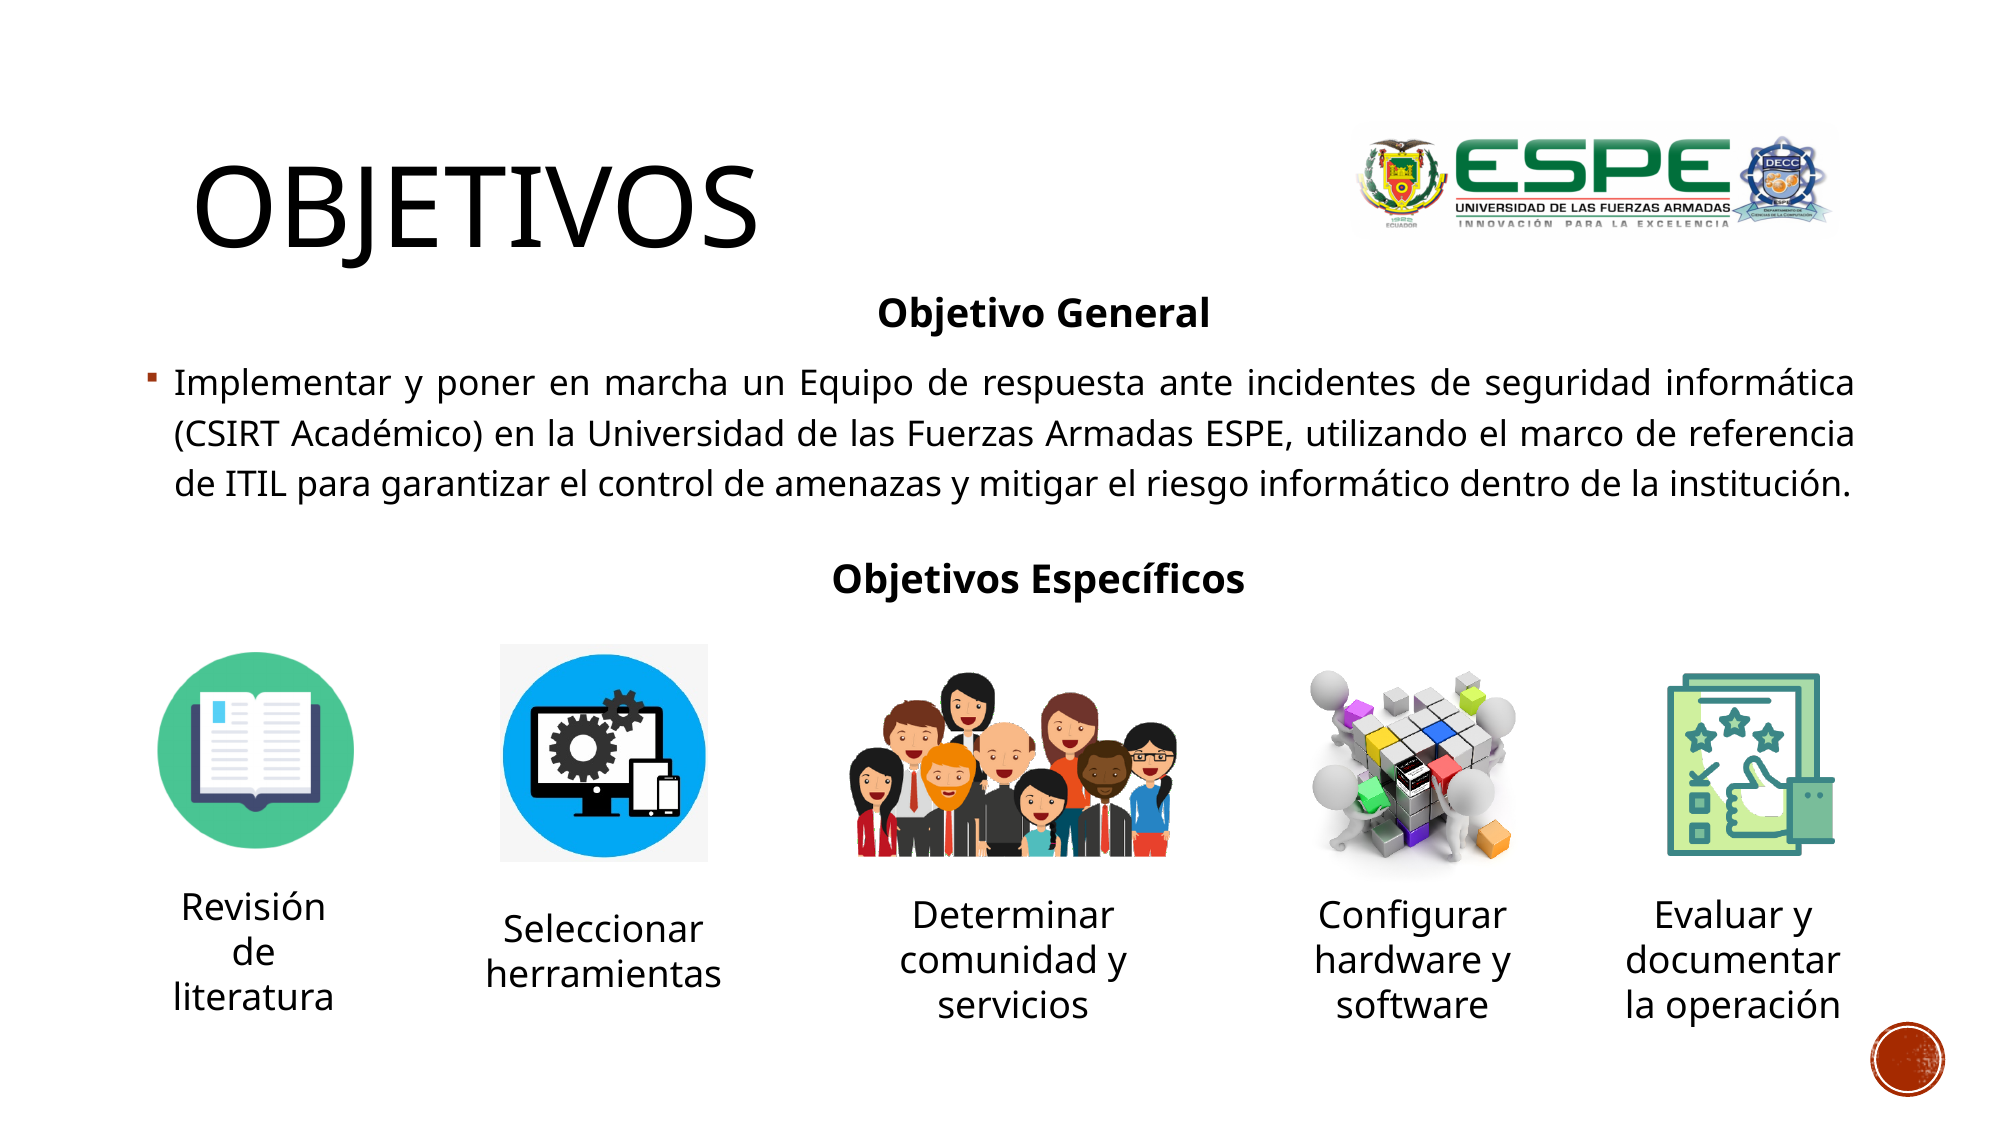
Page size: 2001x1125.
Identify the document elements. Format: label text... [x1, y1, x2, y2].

text_box Determinar comunidad y servicios [875, 883, 1152, 1033]
picture [1646, 667, 1841, 862]
text_box Evaluar y documentar la operación [1595, 883, 1872, 1033]
text_box Revisión de literatura [156, 875, 352, 1026]
picture [1293, 649, 1533, 887]
picture [133, 633, 374, 874]
title Objetivos [175, 79, 1826, 285]
picture [1351, 123, 1840, 239]
text_box Configurar hardware y software [1274, 883, 1551, 1033]
picture [1067, 831, 1073, 857]
picture [500, 644, 708, 862]
text_box Seleccionar herramientas [464, 898, 743, 1003]
picture [849, 672, 1177, 857]
list Objetivo General Implementar y poner en marcha un Equipo de respuesta ante incidentes de seguridad informática (CSIRT Académico) en la Universidad de las Fuerzas Armadas ESPE, utilizando el marco de referencia de ITIL para garantizar el control de amenazas y mitigar el riesgo informático dentro de la institución. Objetivos Específicos [130, 285, 1871, 650]
